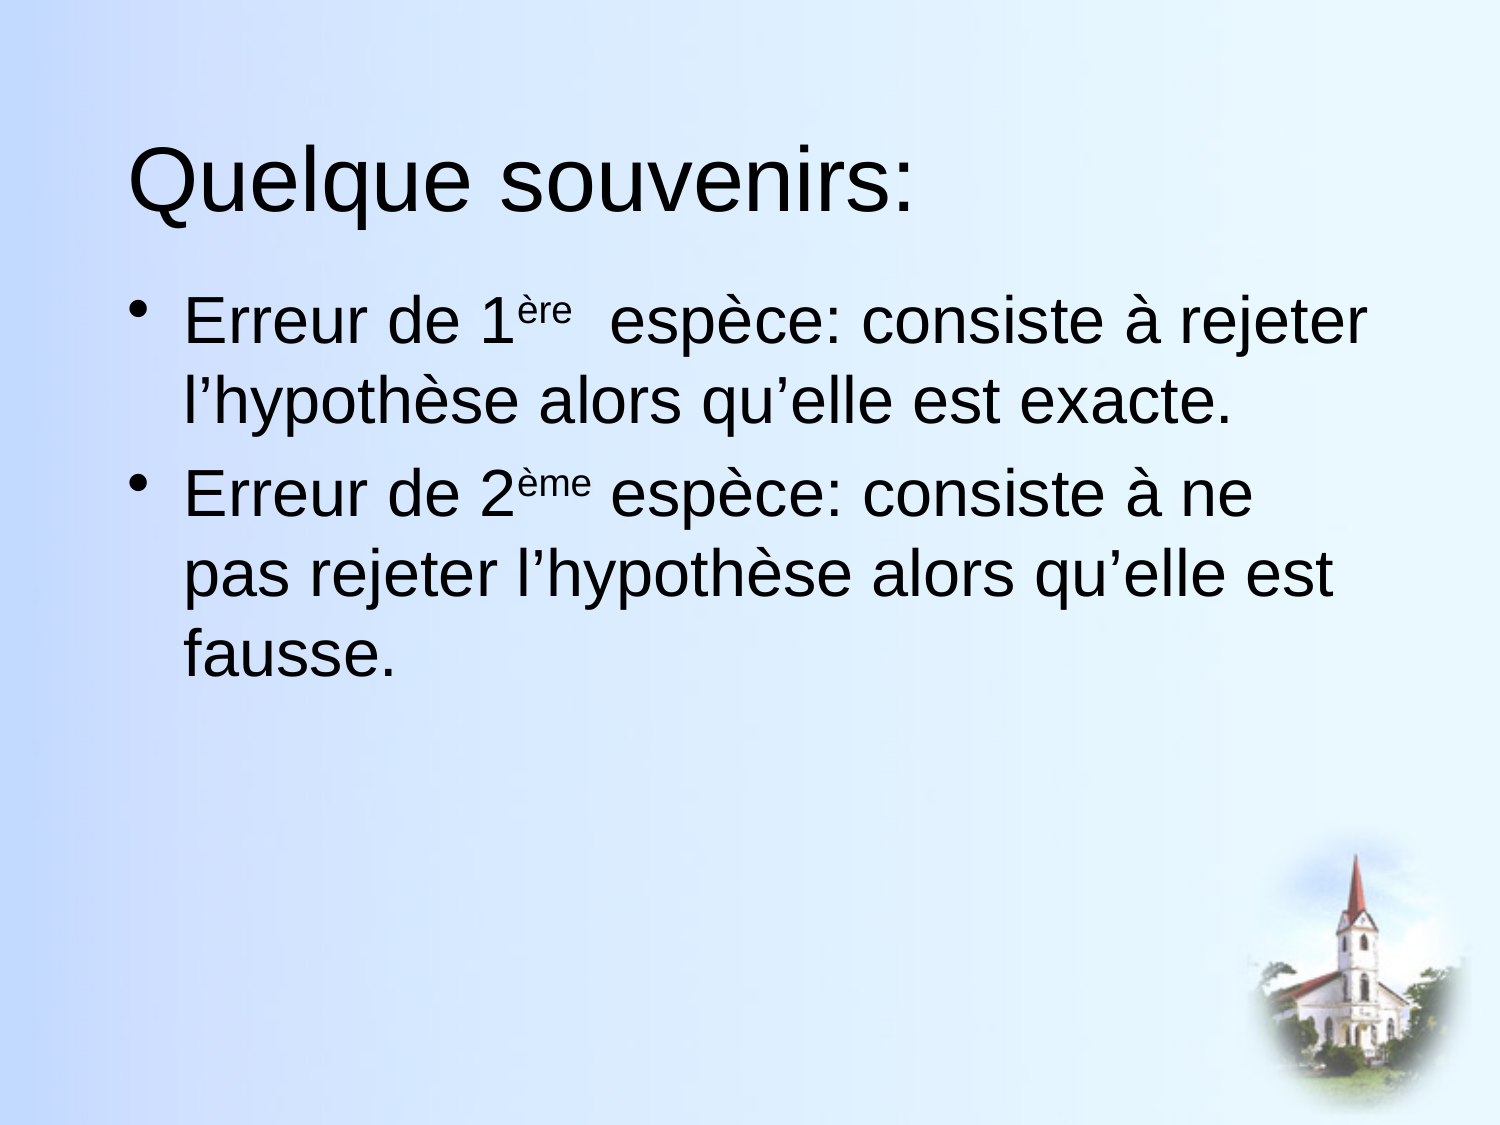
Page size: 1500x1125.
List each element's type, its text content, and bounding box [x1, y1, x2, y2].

list Erreur de 1ère espèce: consiste à rejeter l’hypothèse alors qu’elle est exacte. Erreur de 2ème espèce: consiste à ne pas rejeter l’hypothèse alors qu’elle est fausse. [112, 269, 1388, 1001]
picture [0, 0, 1500, 1125]
title Quelque souvenirs: [112, 87, 1388, 263]
